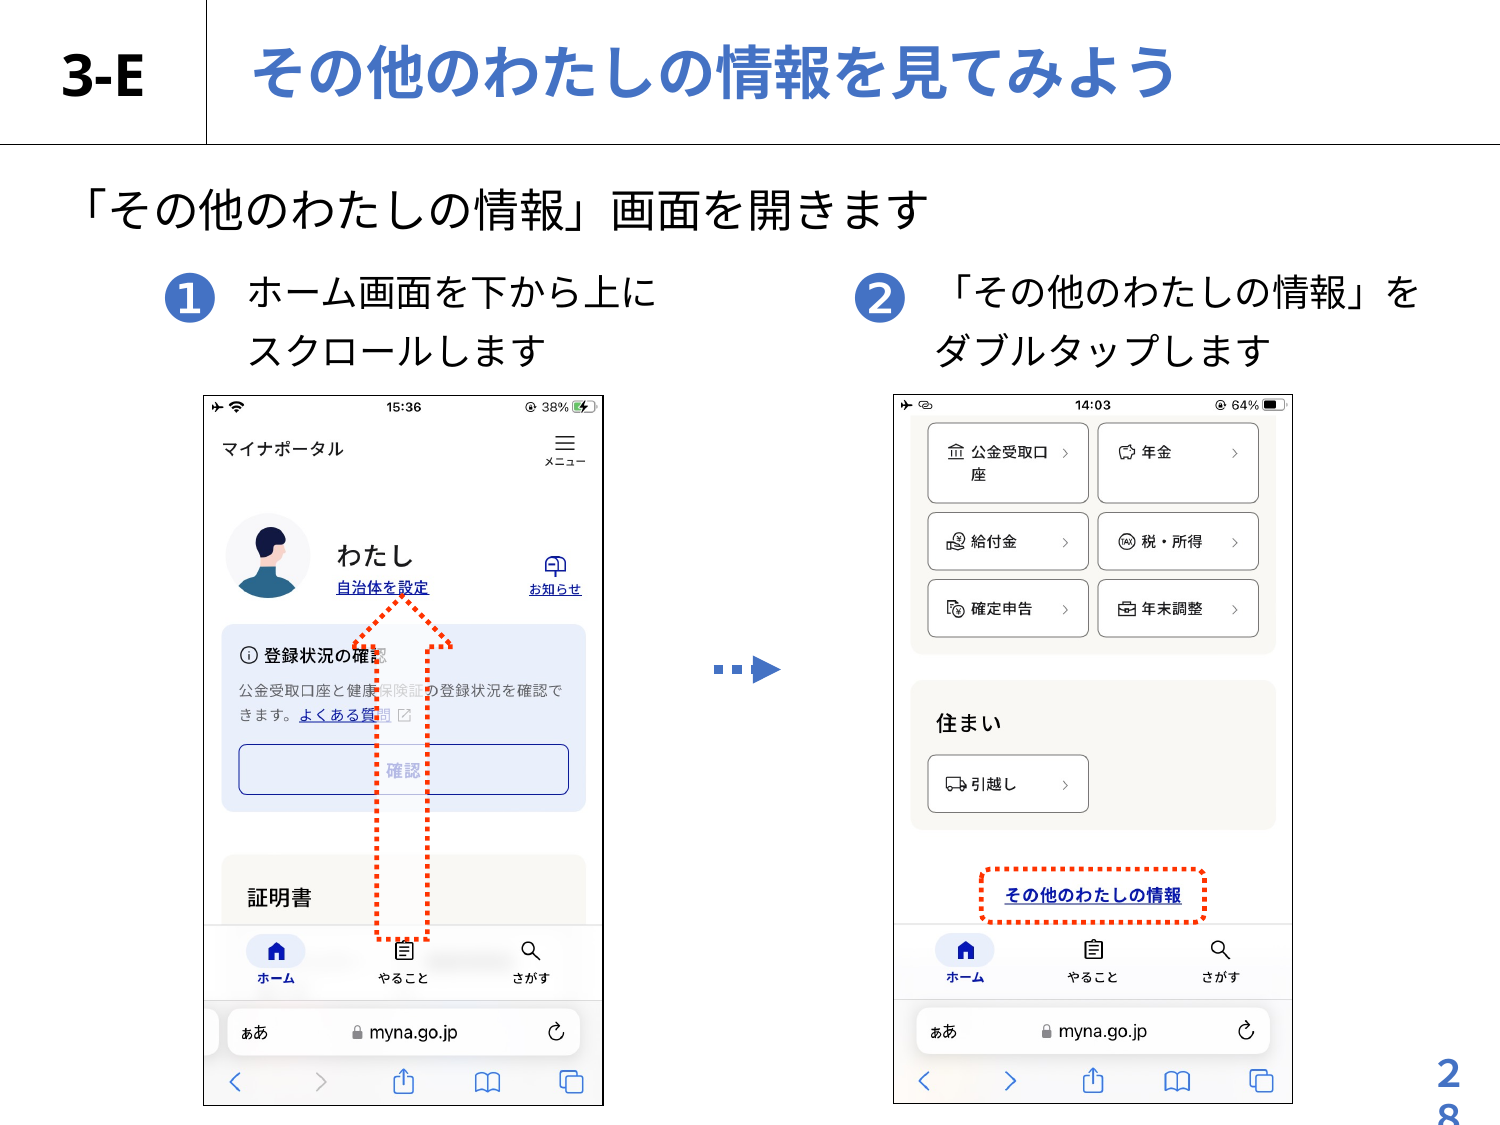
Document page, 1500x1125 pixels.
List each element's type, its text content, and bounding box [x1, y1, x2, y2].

picture [204, 396, 603, 1105]
text_box ホーム画面を下から上に スクロールします [231, 248, 731, 381]
text_box 「その他のわたしの情報」画面を開きます [46, 180, 1422, 274]
text_box ❶ [145, 248, 223, 343]
text_box ❷ [835, 248, 919, 343]
picture [893, 394, 1293, 1104]
title 3-E [0, 0, 207, 147]
text_box その他のわたしの情報を見てみよう [230, 24, 1459, 119]
text_box 「その他のわたしの情報」を ダブルタップします [919, 248, 1472, 380]
text_box ２８ [1402, 1065, 1497, 1125]
